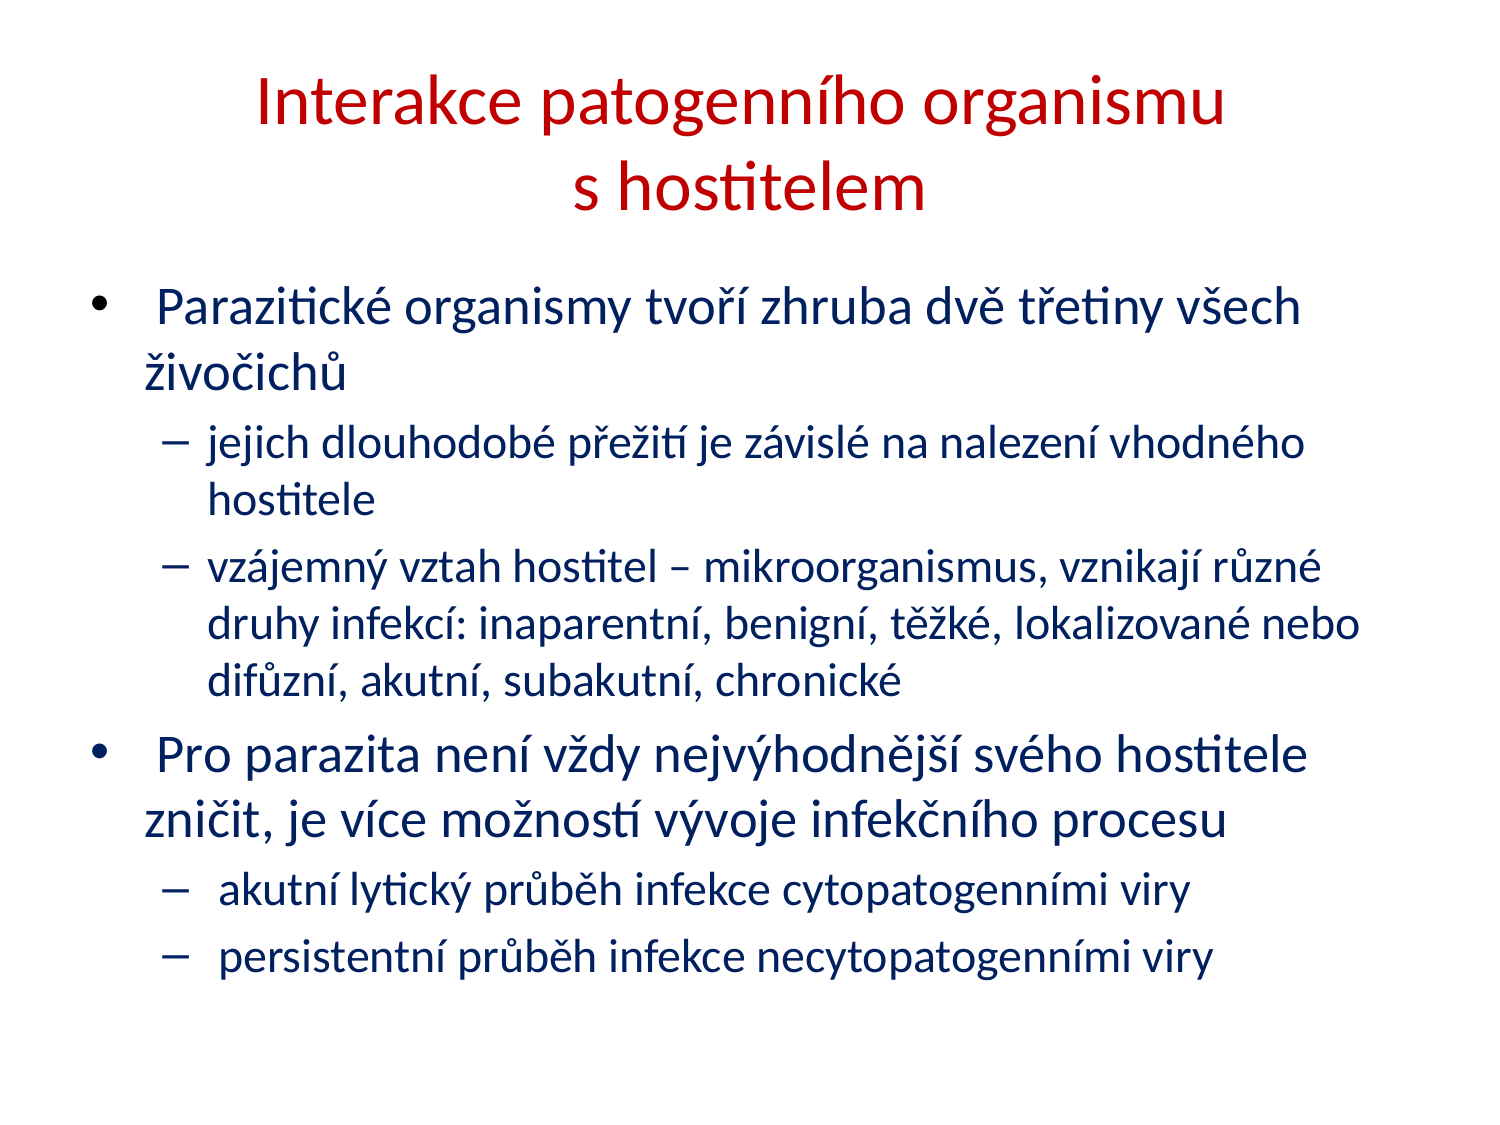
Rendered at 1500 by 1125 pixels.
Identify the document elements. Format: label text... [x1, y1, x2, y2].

list Parazitické organismy tvoří zhruba dvě třetiny všech živočichů jejich dlouhodobé přežití je závislé na nalezení vhodného hostitele vzájemný vztah hostitel – mikroorganismus, vznikají různé druhy infekcí: inaparentní, benigní, těžké, lokalizované nebo difůzní, akutní, subakutní, chronické Pro parazita není vždy nejvýhodnější svého hostitele zničit, je více možností vývoje infekčního procesu akutní lytický průběh infekce cytopatogenními viry persistentní průběh infekce necytopatogenními viry [75, 262, 1425, 1005]
title Interakce patogenního organismu s hostitelem [75, 45, 1425, 233]
